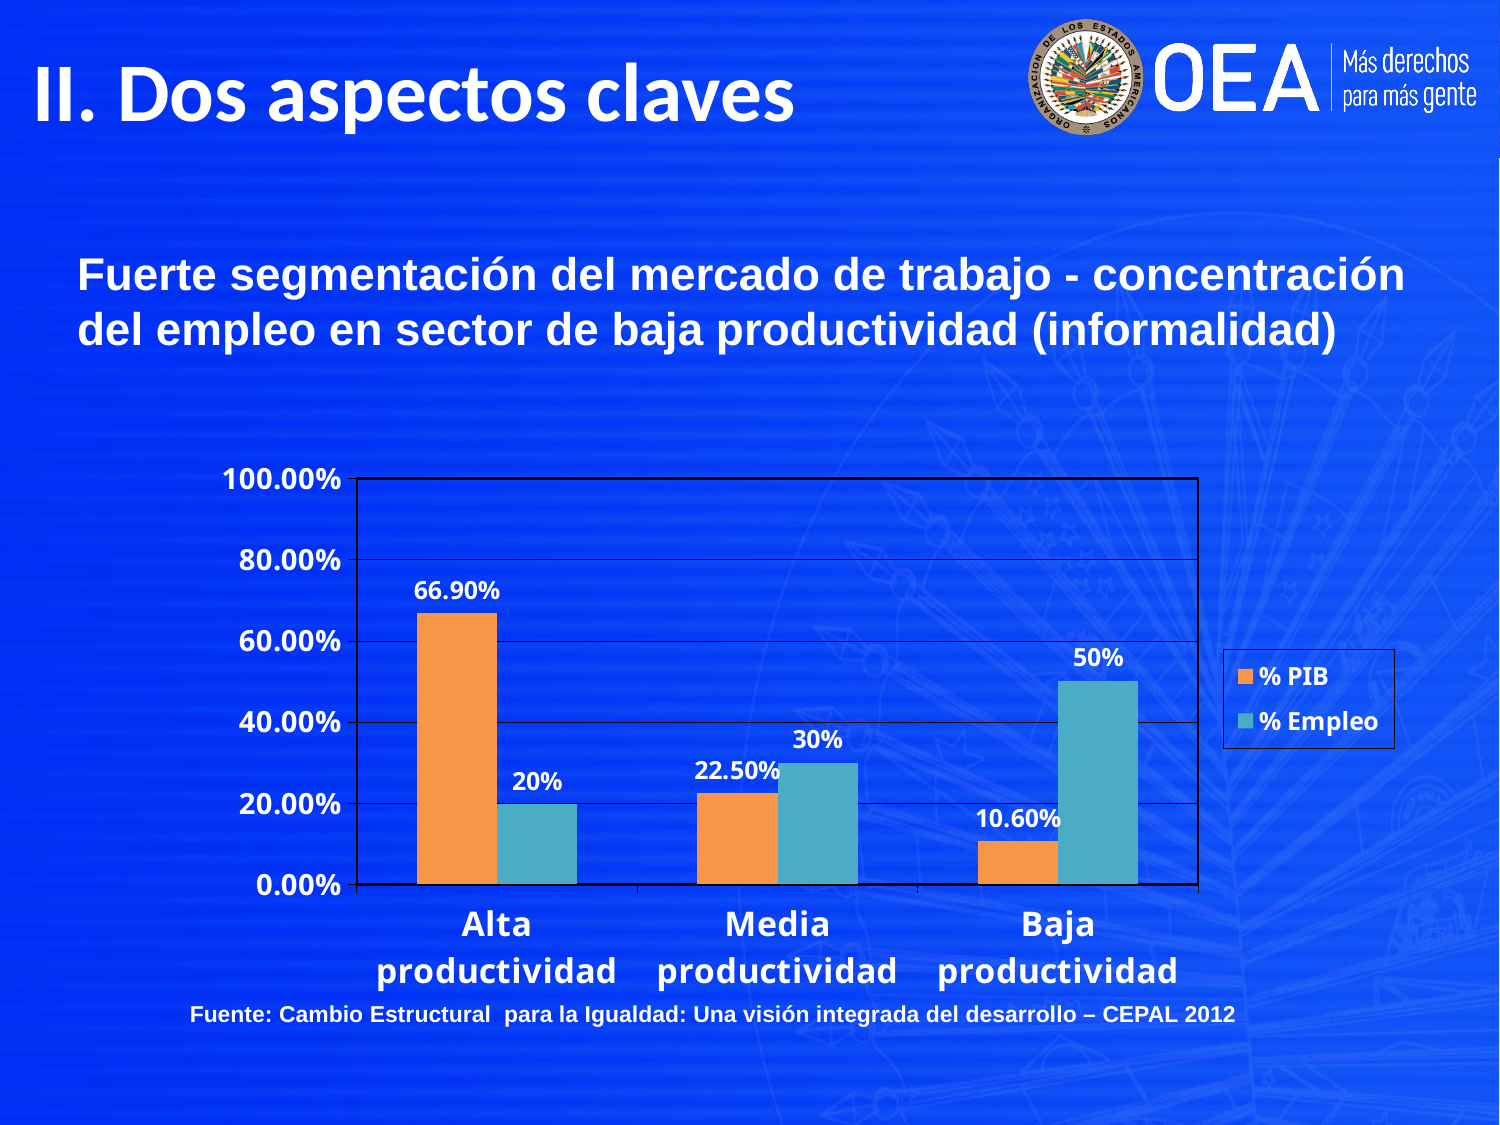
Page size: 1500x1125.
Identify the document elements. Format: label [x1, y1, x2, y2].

chart [174, 437, 1401, 999]
list [0, 0, 1500, 1125]
picture [1027, 19, 1476, 136]
